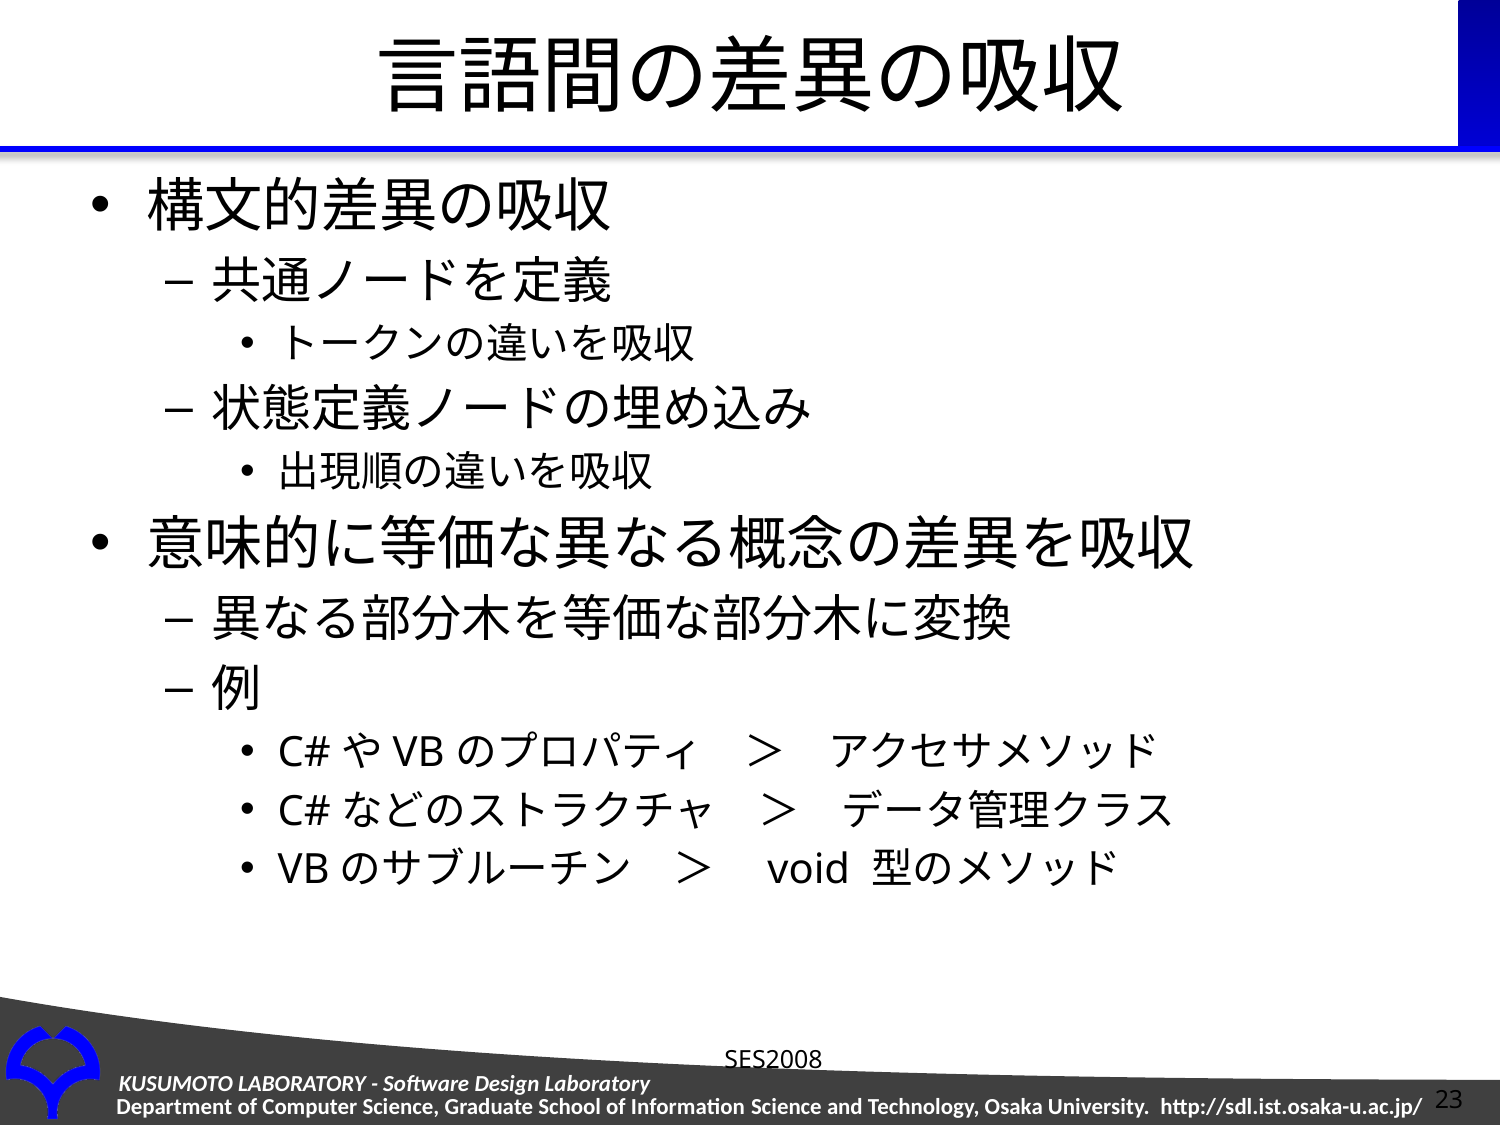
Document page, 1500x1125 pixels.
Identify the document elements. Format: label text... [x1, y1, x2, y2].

slide_number 23 [1387, 1080, 1479, 1125]
picture [5, 1025, 101, 1120]
footer SES2008 [312, 1034, 1235, 1082]
title 言語間の差異の吸収 [47, 7, 1453, 138]
list 構文的差異の吸収 共通ノードを定義 トークンの違いを吸収 状態定義ノードの埋め込み 出現順の違いを吸収 意味的に等価な異なる概念の差異を吸収 異なる部分木を等価な部分木に変換 例 C#やVBのプロパティ ＞ アクセサメソッド C#などのストラクチャ ＞ データ管理クラス VBのサブルーチン ＞ void 型のメソッド [75, 160, 1425, 1005]
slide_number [1246, 1034, 1479, 1082]
